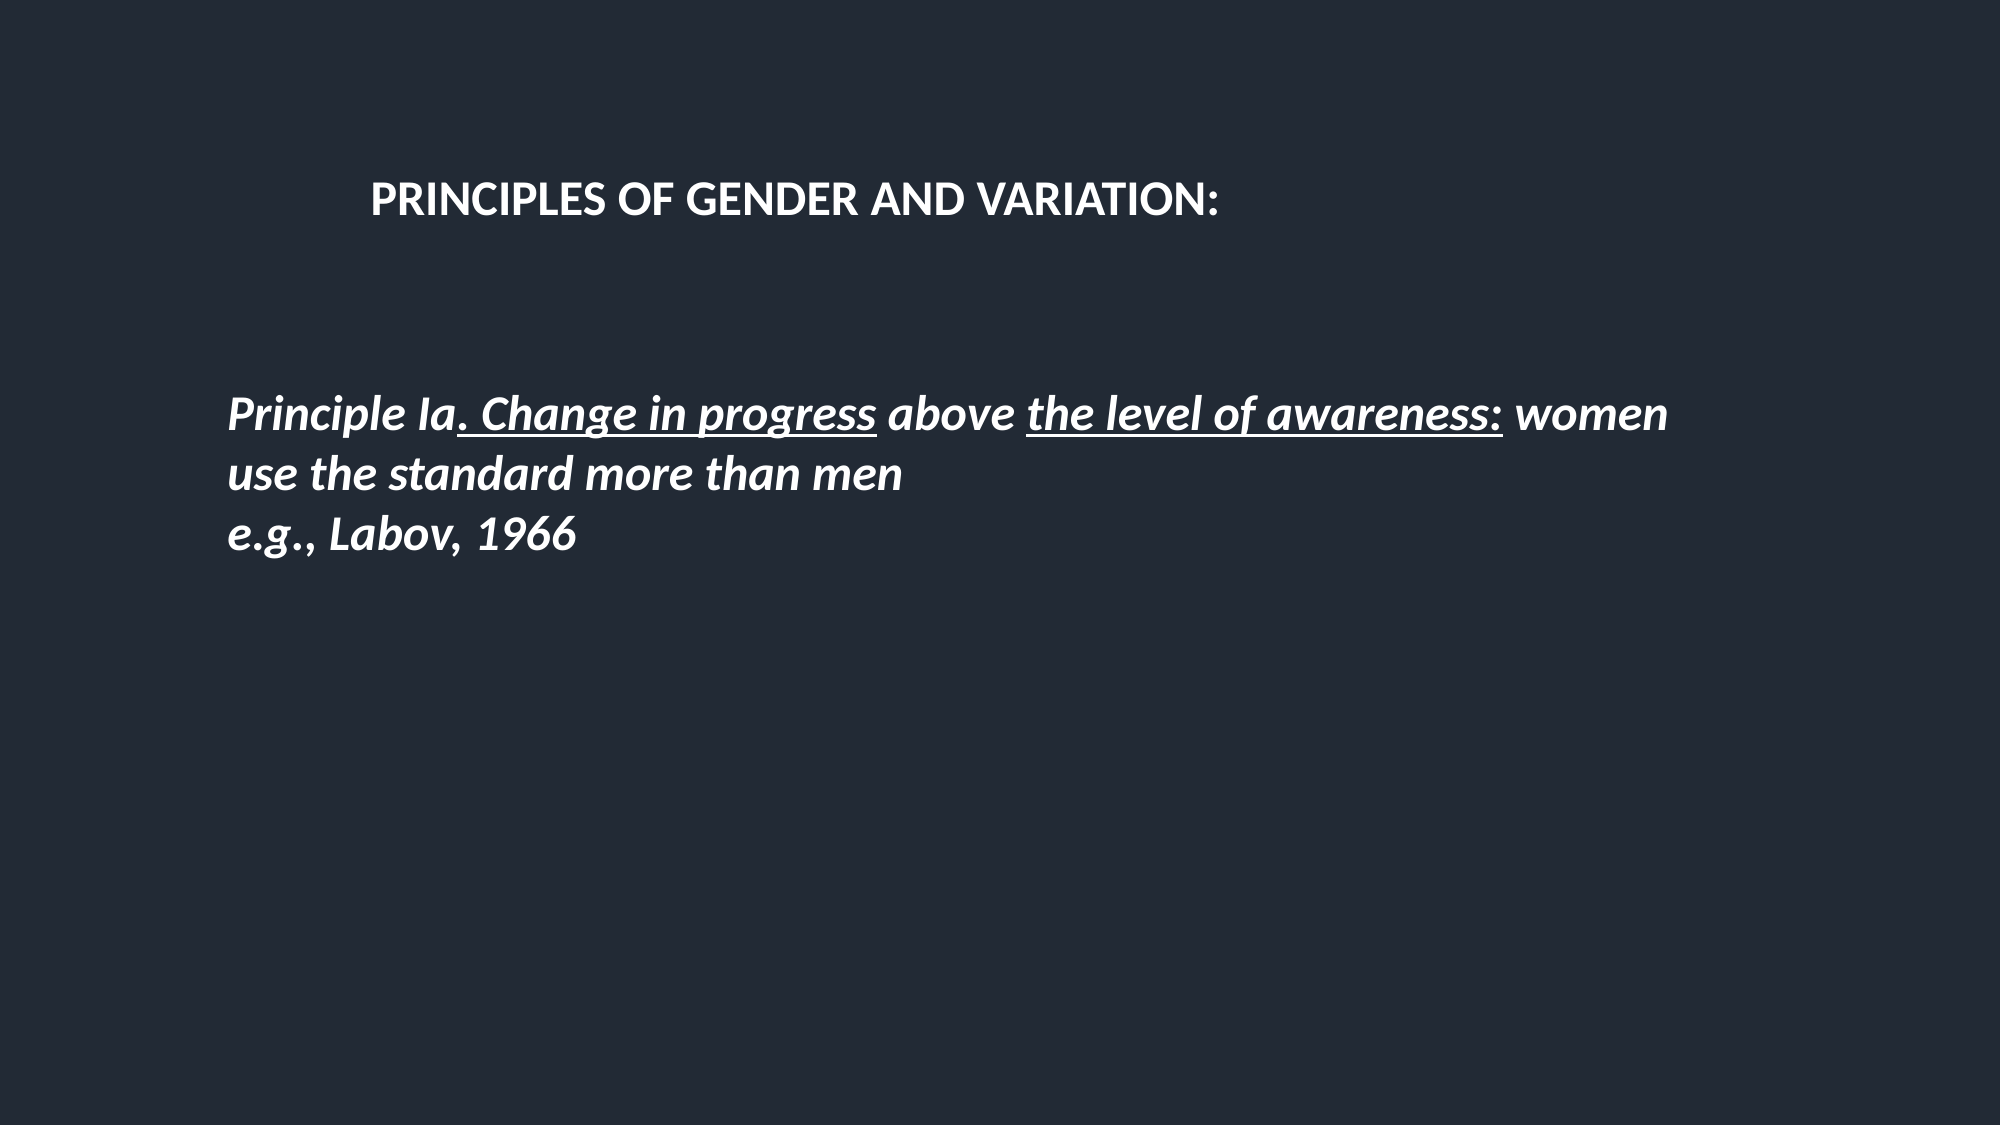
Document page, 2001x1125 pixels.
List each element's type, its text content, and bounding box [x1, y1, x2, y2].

text_box Principle Ia. Change in progress above the level of awareness: women use the standard more than men e.g., Labov, 1966 [212, 373, 1753, 809]
text_box PRINCIPLES OF GENDER AND VARIATION: [355, 158, 1657, 234]
